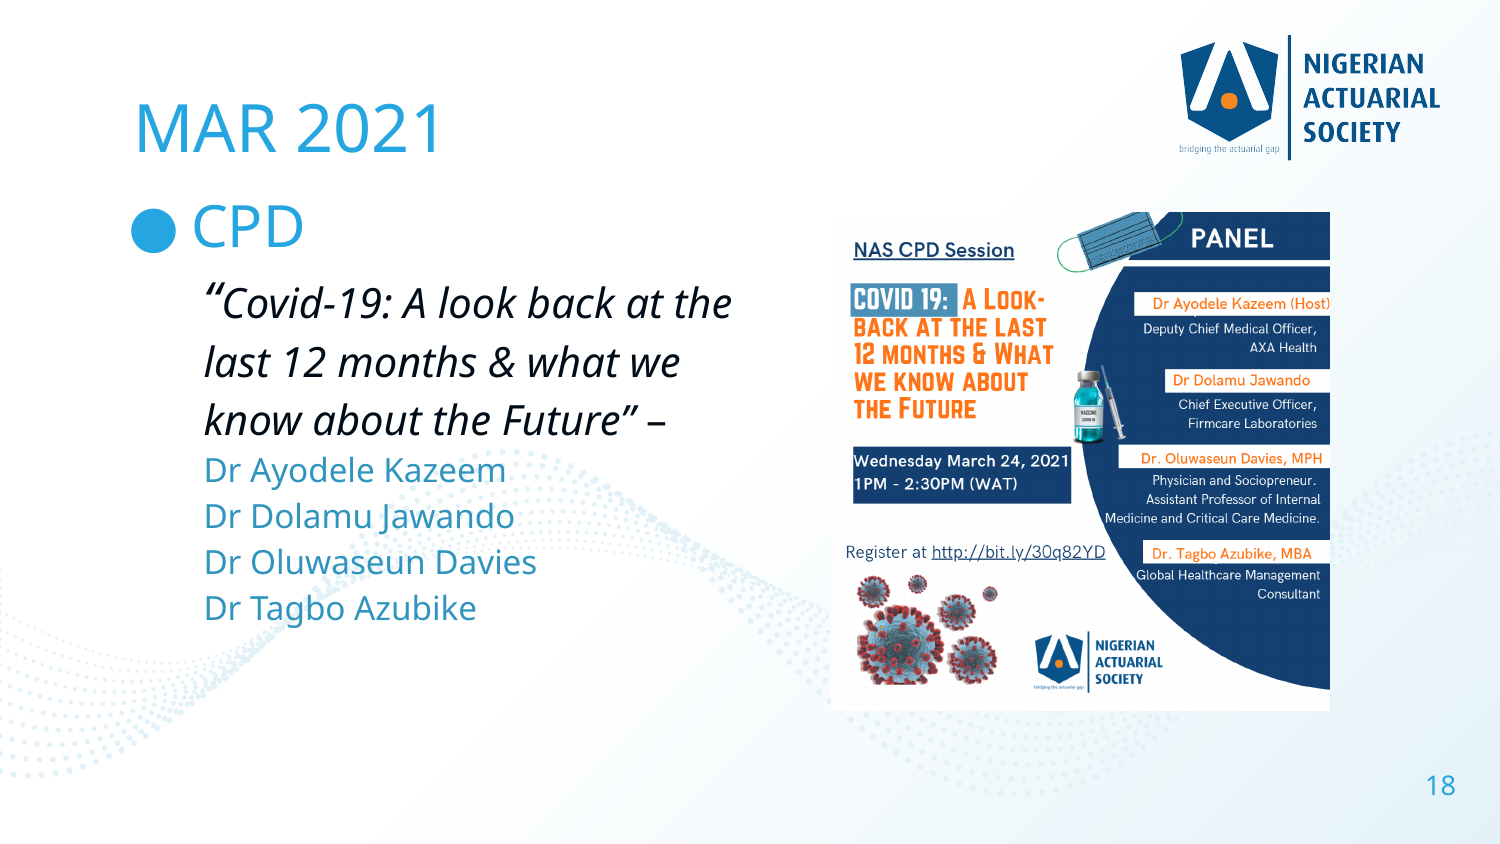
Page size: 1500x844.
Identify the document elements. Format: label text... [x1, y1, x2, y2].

list CPD “Covid-19: A look back at the last 12 months & what we know about the Future” – Dr Ayodele Kazeem Dr Dolamu Jawando Dr Oluwaseun Davies Dr Tagbo Azubike [115, 178, 778, 712]
picture [1165, 22, 1445, 170]
slide_number 18 [1366, 754, 1457, 819]
title MAR 2021 [133, 102, 1293, 168]
picture [831, 212, 1331, 712]
